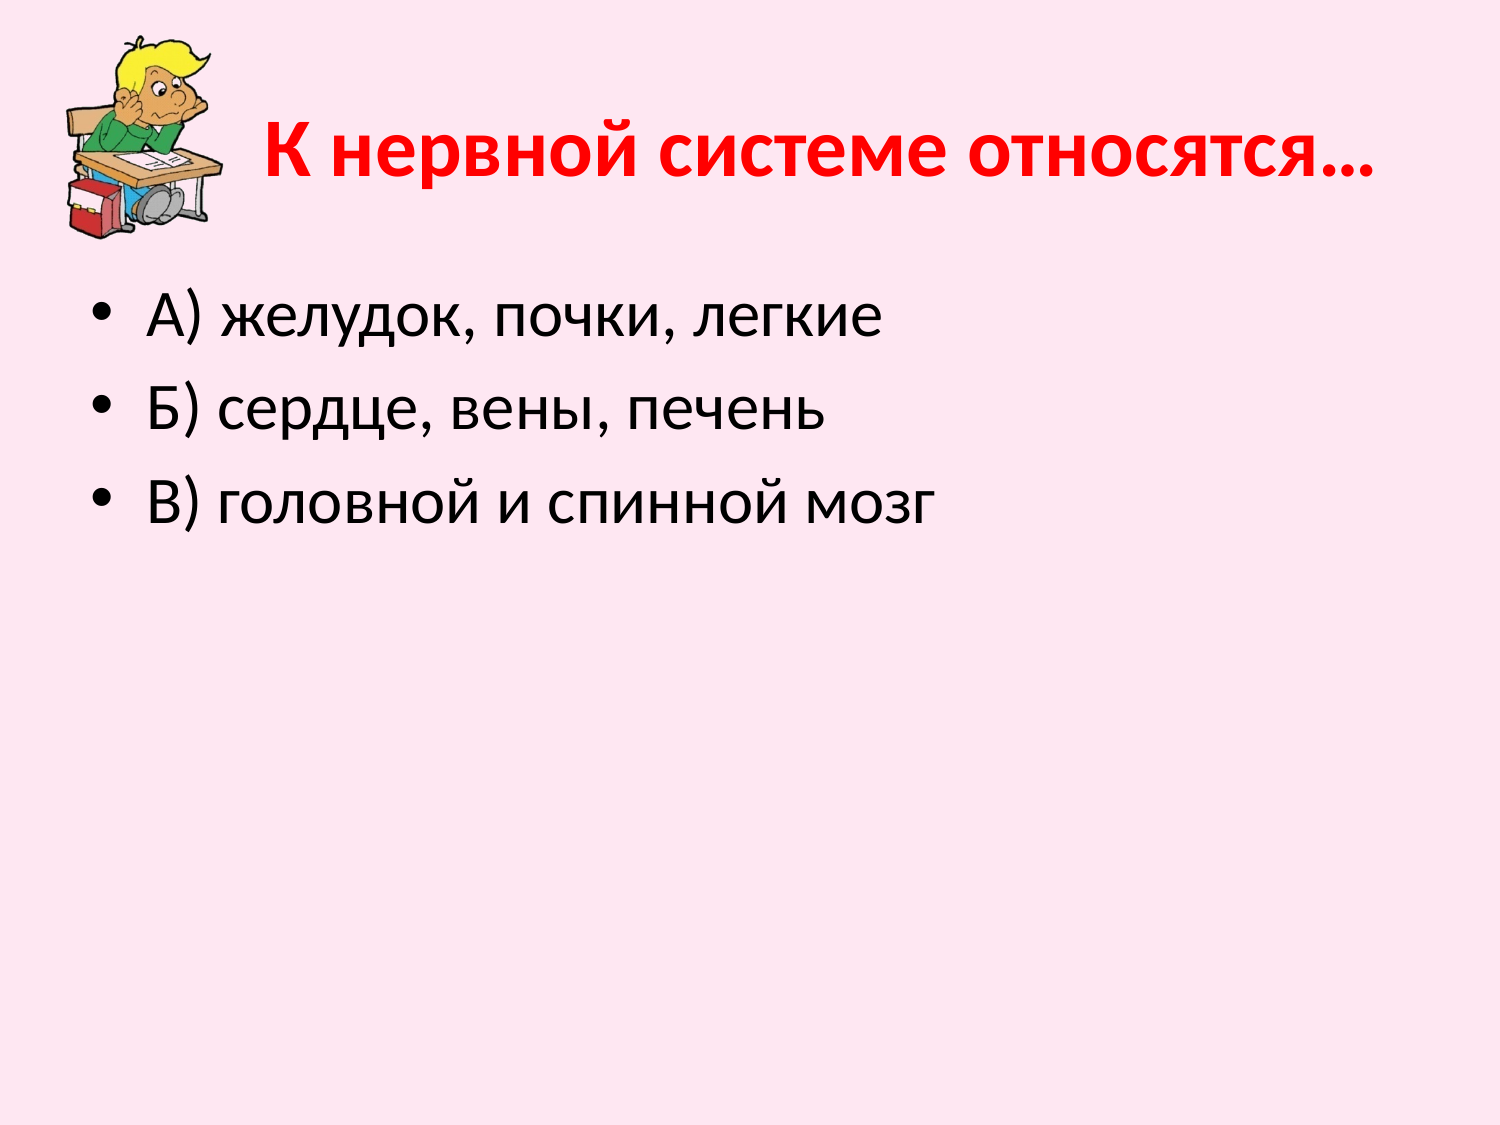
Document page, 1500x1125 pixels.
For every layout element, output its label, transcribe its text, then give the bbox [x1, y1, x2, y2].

title К нервной системе относятся… [218, 54, 1425, 233]
list А) желудок, почки, легкие Б) сердце, вены, печень В) головной и спинной мозг [75, 262, 1425, 1005]
picture [23, 23, 258, 258]
